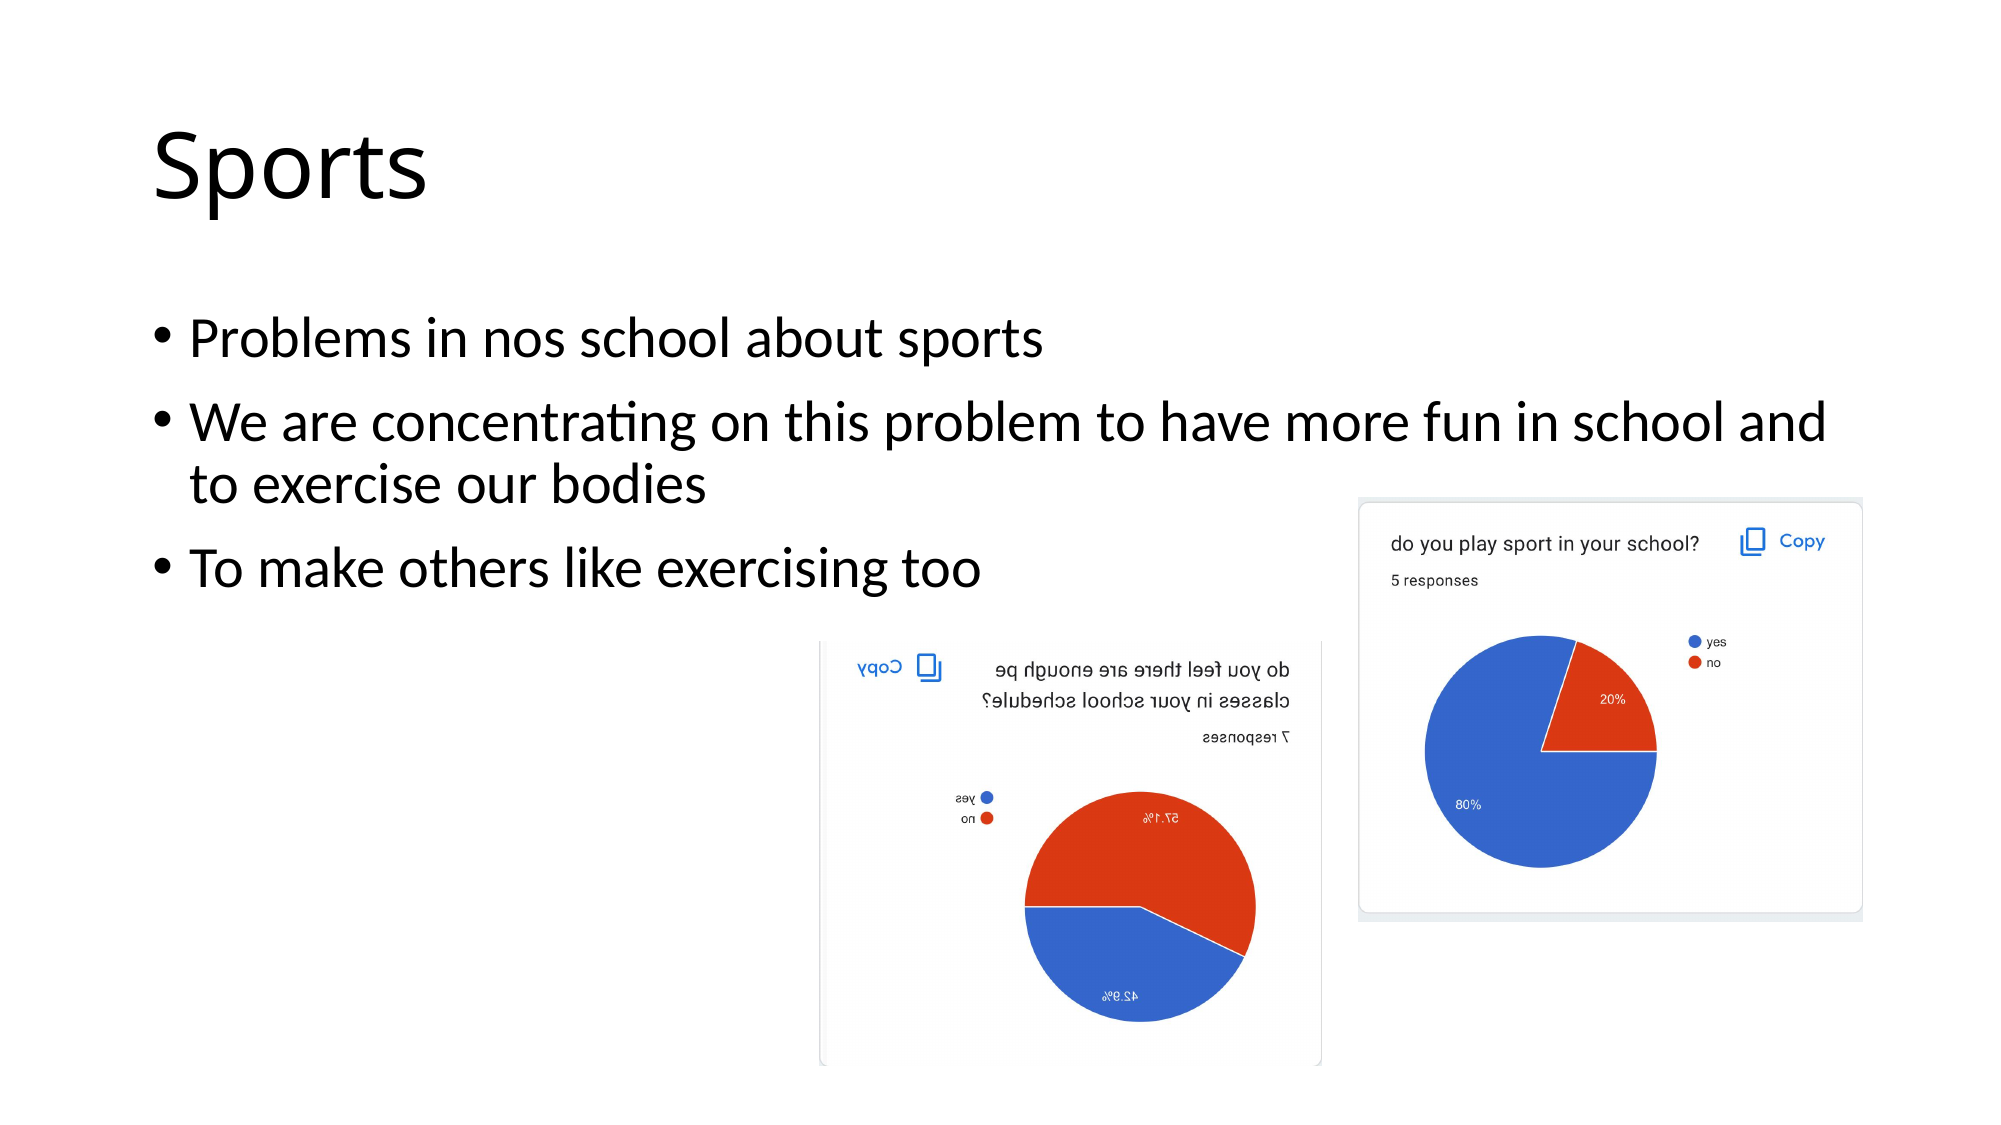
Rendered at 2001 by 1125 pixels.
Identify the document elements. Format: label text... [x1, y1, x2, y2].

title Sports [137, 59, 1863, 278]
picture [819, 641, 1322, 1066]
list Problems in nos school about sports We are concentrating on this problem to have more fun in school and to exercise our bodies To make others like exercising too [137, 299, 1863, 1014]
picture [1357, 497, 1863, 922]
